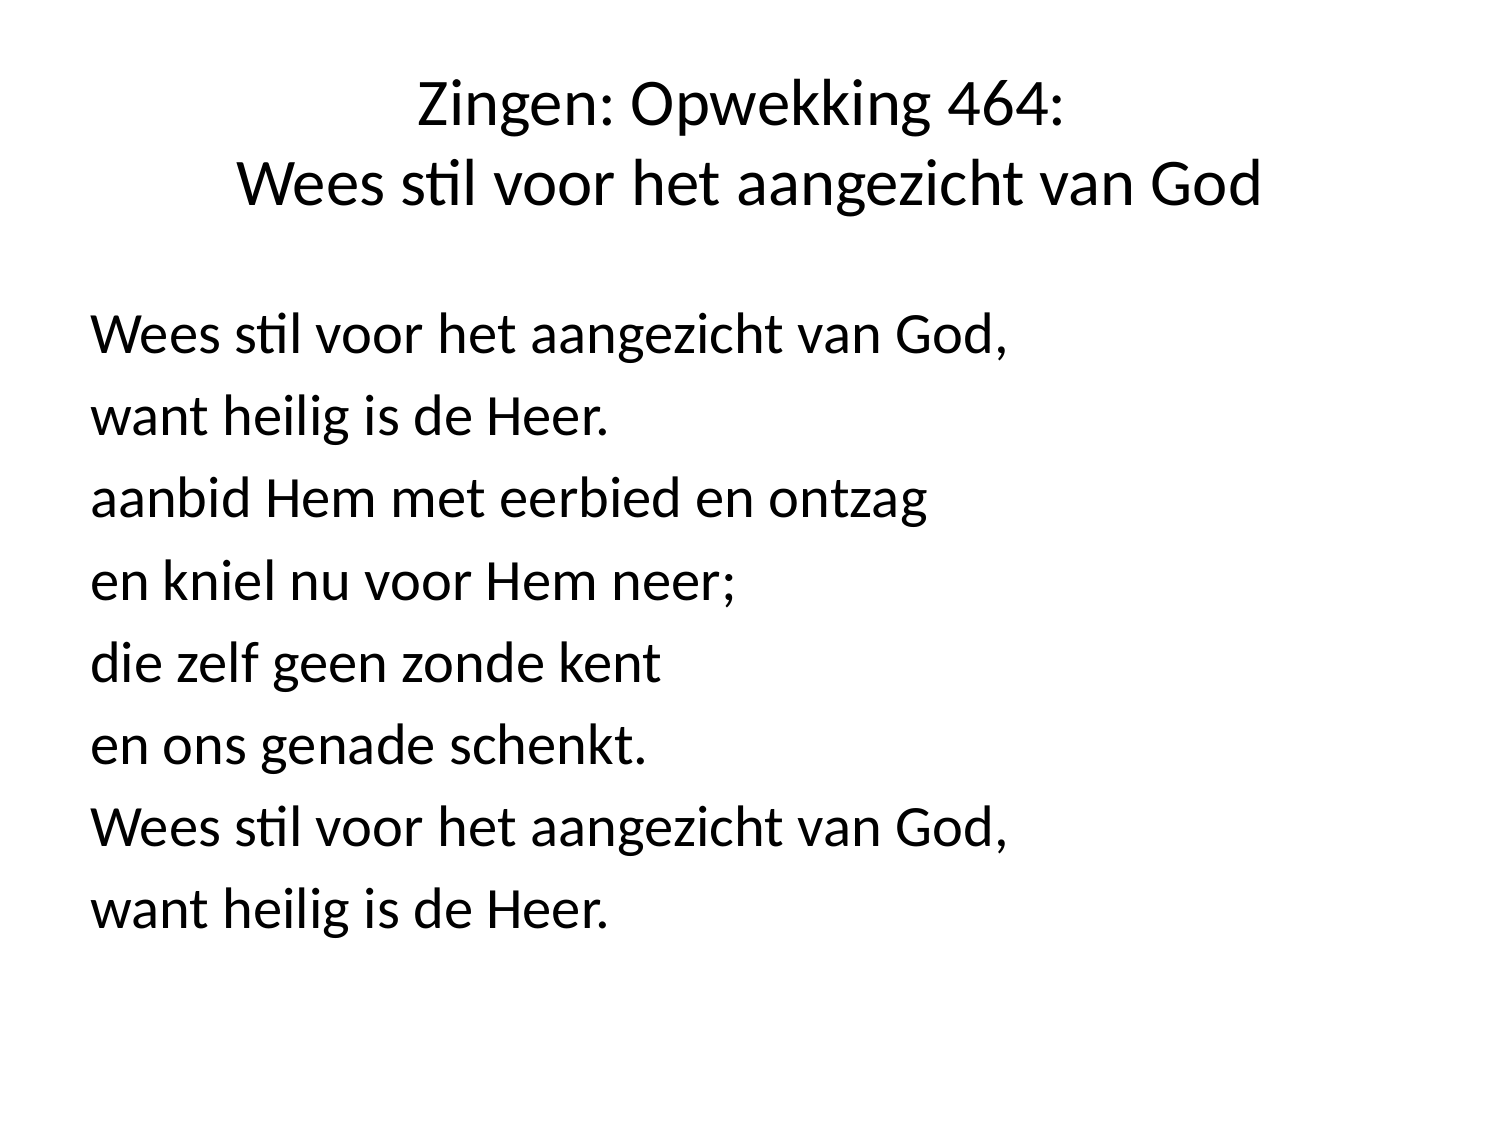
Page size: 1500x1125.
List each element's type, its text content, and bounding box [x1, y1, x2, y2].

title Zingen: Opwekking 464: Wees stil voor het aangezicht van God [75, 45, 1425, 233]
list Wees stil voor het aangezicht van God, want heilig is de Heer. aanbid Hem met eerbied en ontzag en kniel nu voor Hem neer; die zelf geen zonde kent en ons genade schenkt. Wees stil voor het aangezicht van God, want heilig is de Heer. [75, 287, 1425, 1030]
